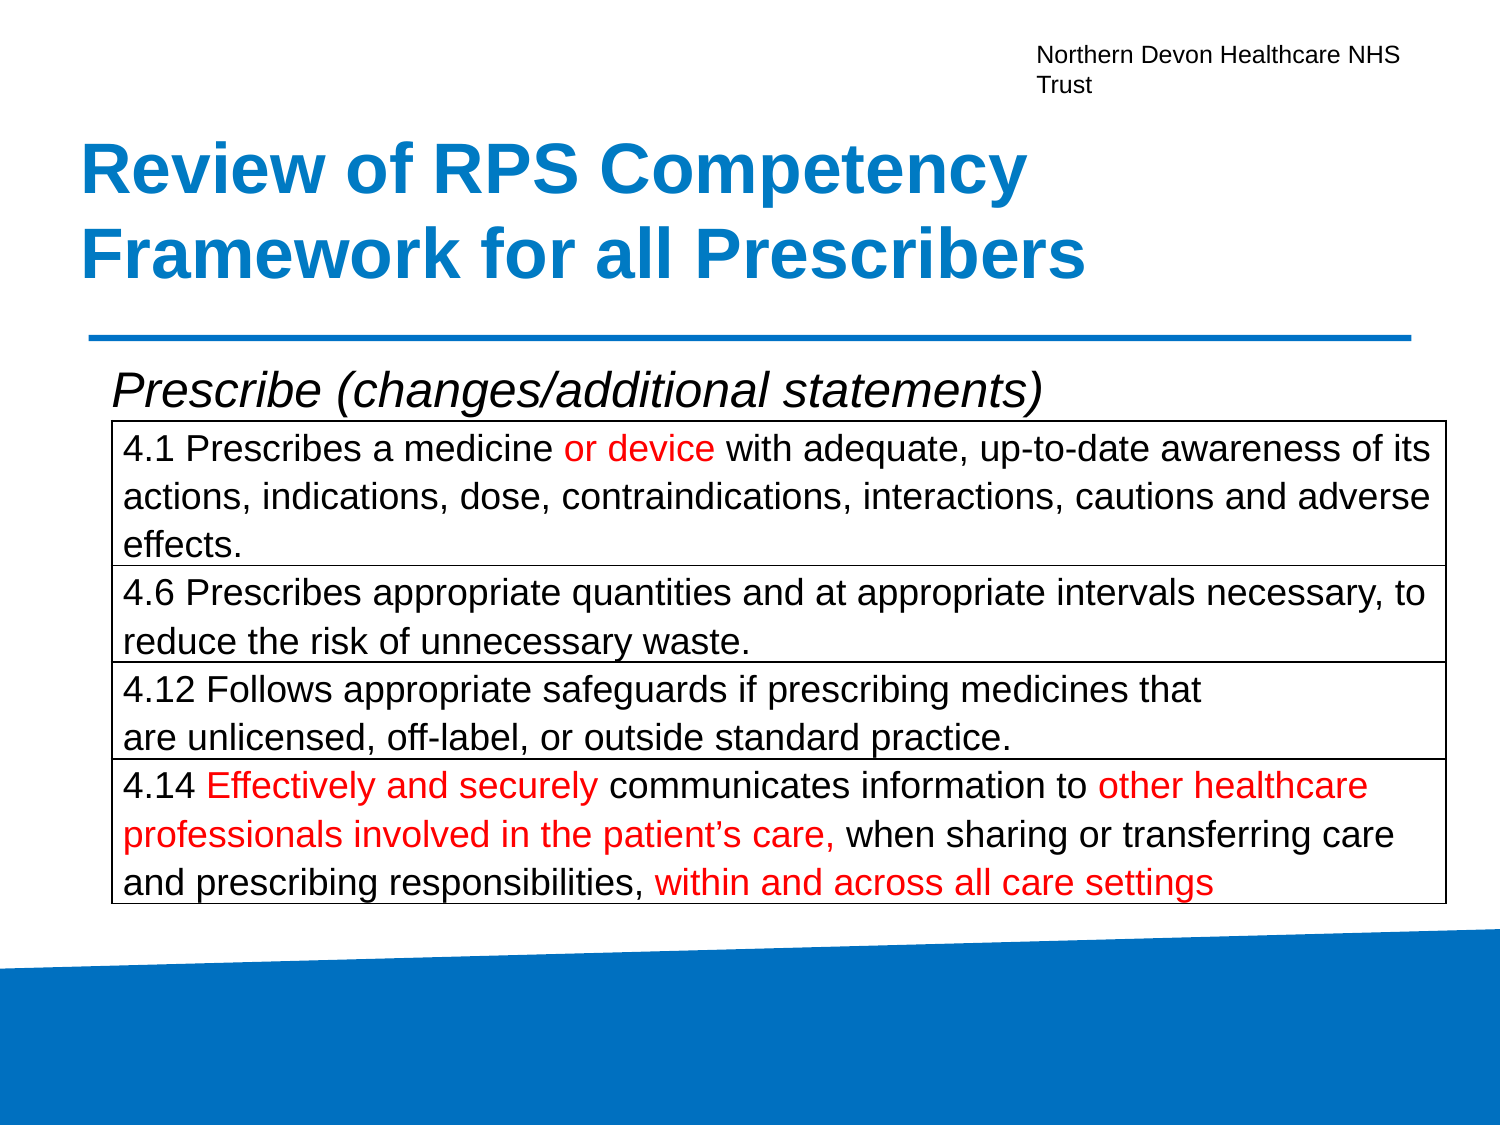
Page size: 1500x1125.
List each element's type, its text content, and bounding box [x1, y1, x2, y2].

table_cell 4.14 Effectively and securely communicates information to other healthcare professionals involved in the patient’s care, when sharing or transferring care and prescribing responsibilities, within and across all care settings [113, 760, 1445, 903]
list Prescribe (changes/additional statements) [96, 349, 1447, 899]
table_cell 4.6 Prescribes appropriate quantities and at appropriate intervals necessary, to reduce the risk of unnecessary waste. [113, 566, 1445, 661]
table_cell 4.12 Follows appropriate safeguards if prescribing medicines that are unlicensed, off-label, or outside standard practice. [113, 663, 1445, 758]
table_header 4.1 Prescribes a medicine or device with adequate, up-to-date awareness of its actions, indications, dose, contraindications, interactions, cautions and adverse effects. [113, 422, 1445, 565]
title Review of RPS Competency Framework for all Prescribers [64, 113, 1415, 302]
